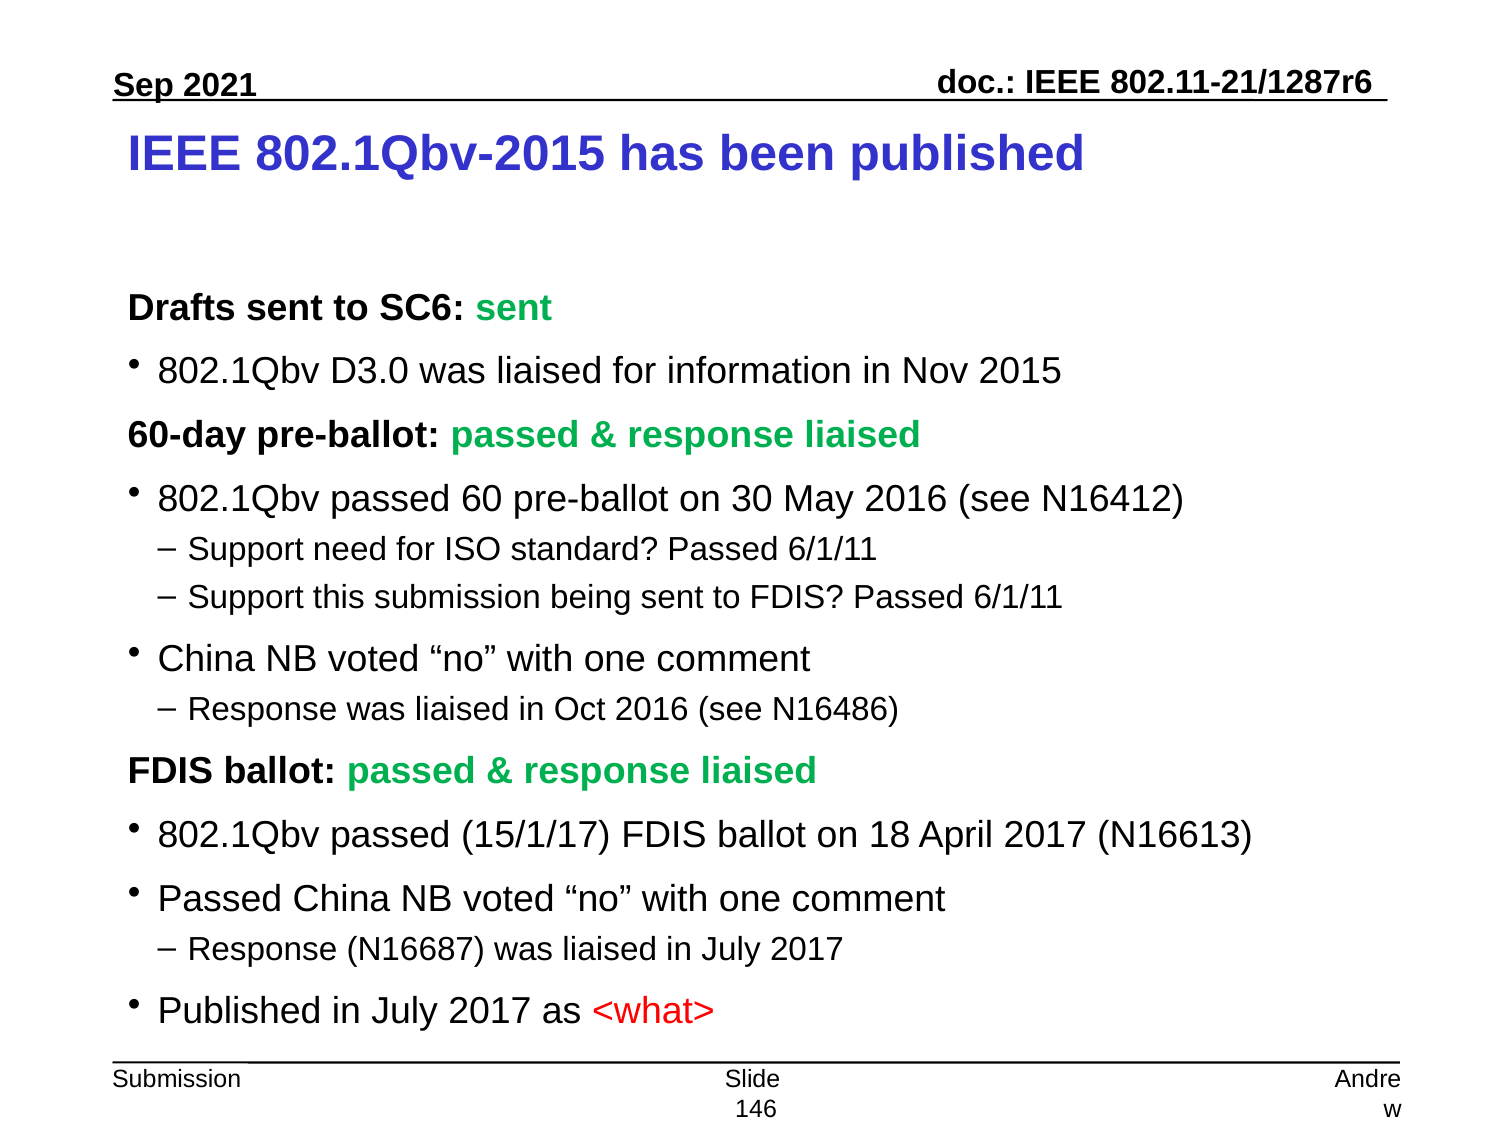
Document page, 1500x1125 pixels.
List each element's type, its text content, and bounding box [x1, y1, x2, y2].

slide_number Slide 146 [709, 1061, 803, 1093]
list Drafts sent to SC6: sent 802.1Qbv D3.0 was liaised for information in Nov 2015 60-day pre-ballot: passed & response liaised 802.1Qbv passed 60 pre-ballot on 30 May 2016 (see N16412) Support need for ISO standard? Passed 6/1/11 Support this submission being sent to FDIS? Passed 6/1/11 China NB voted “no” with one comment Response was liaised in Oct 2016 (see N16486) FDIS ballot: passed & response liaised 802.1Qbv passed (15/1/17) FDIS ballot on 18 April 2017 (N16613) Passed China NB voted “no” with one comment Response (N16687) was liaised in July 2017 Published in July 2017 as <what> [112, 275, 1388, 950]
title IEEE 802.1Qbv-2015 has been published [112, 112, 1388, 275]
footer Andrew Myles, Cisco [1320, 1061, 1402, 1093]
